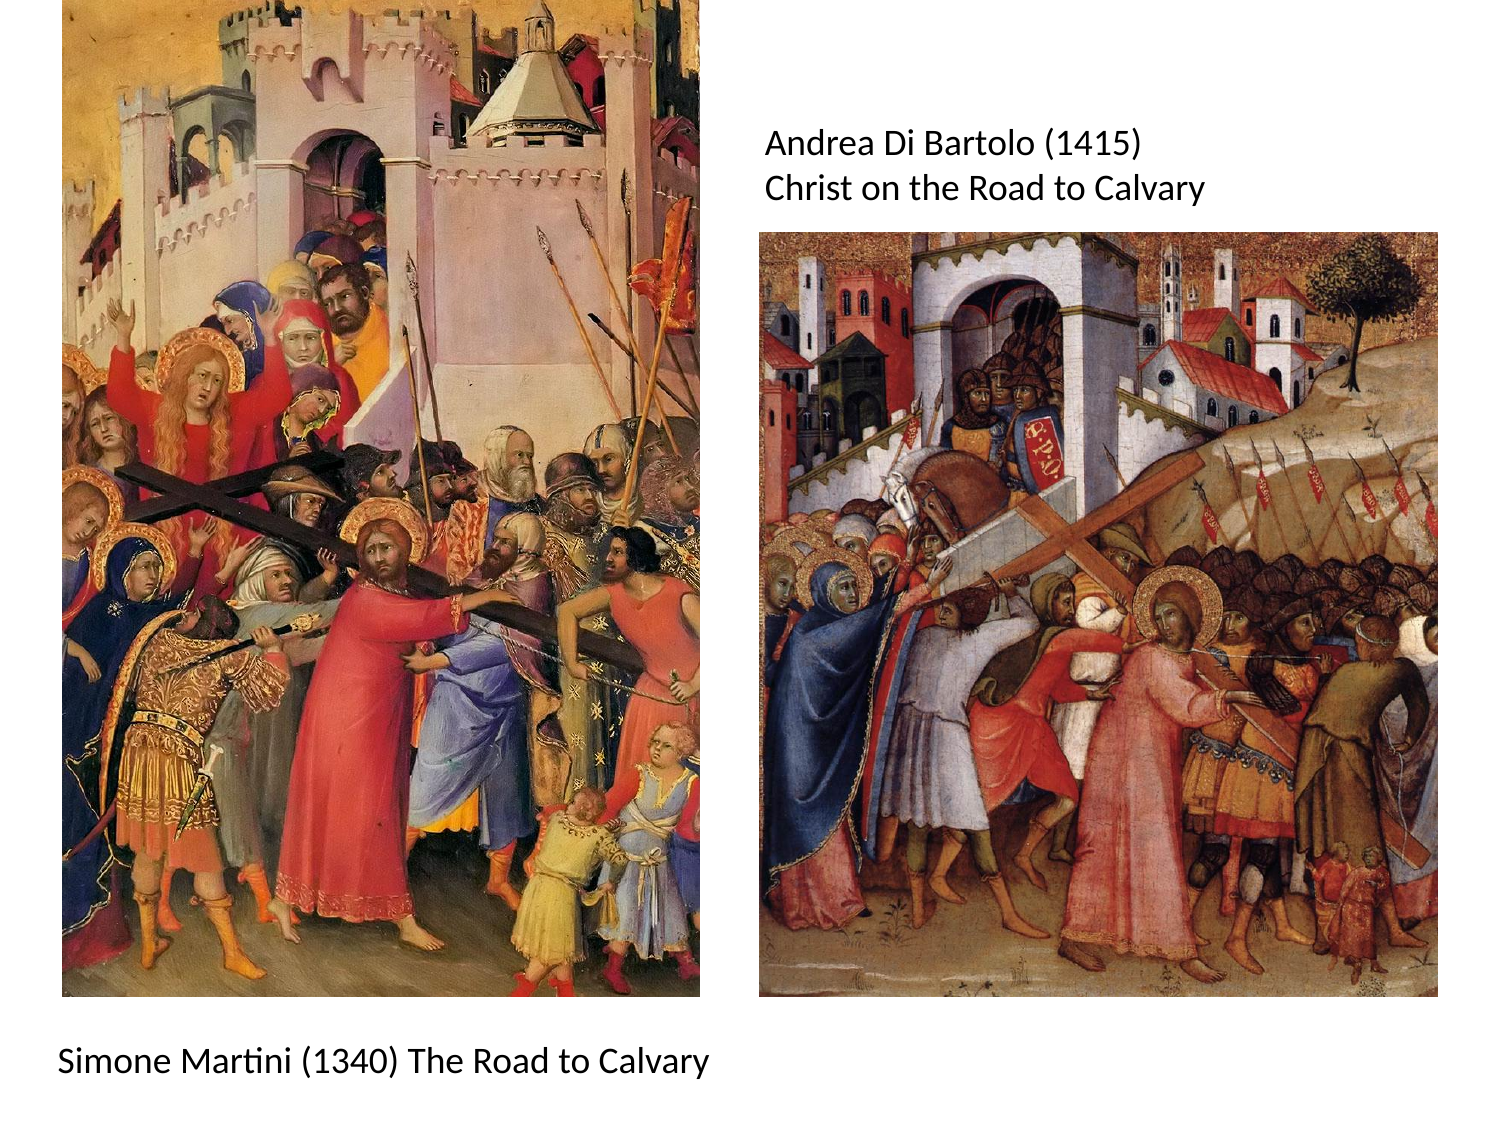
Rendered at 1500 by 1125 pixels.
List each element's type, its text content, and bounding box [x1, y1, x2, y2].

text_box Simone Martini (1340) The Road to Calvary [42, 1028, 755, 1089]
picture [759, 232, 1438, 997]
text_box Andrea Di Bartolo (1415) Christ on the Road to Calvary [749, 110, 1233, 216]
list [62, 0, 700, 997]
